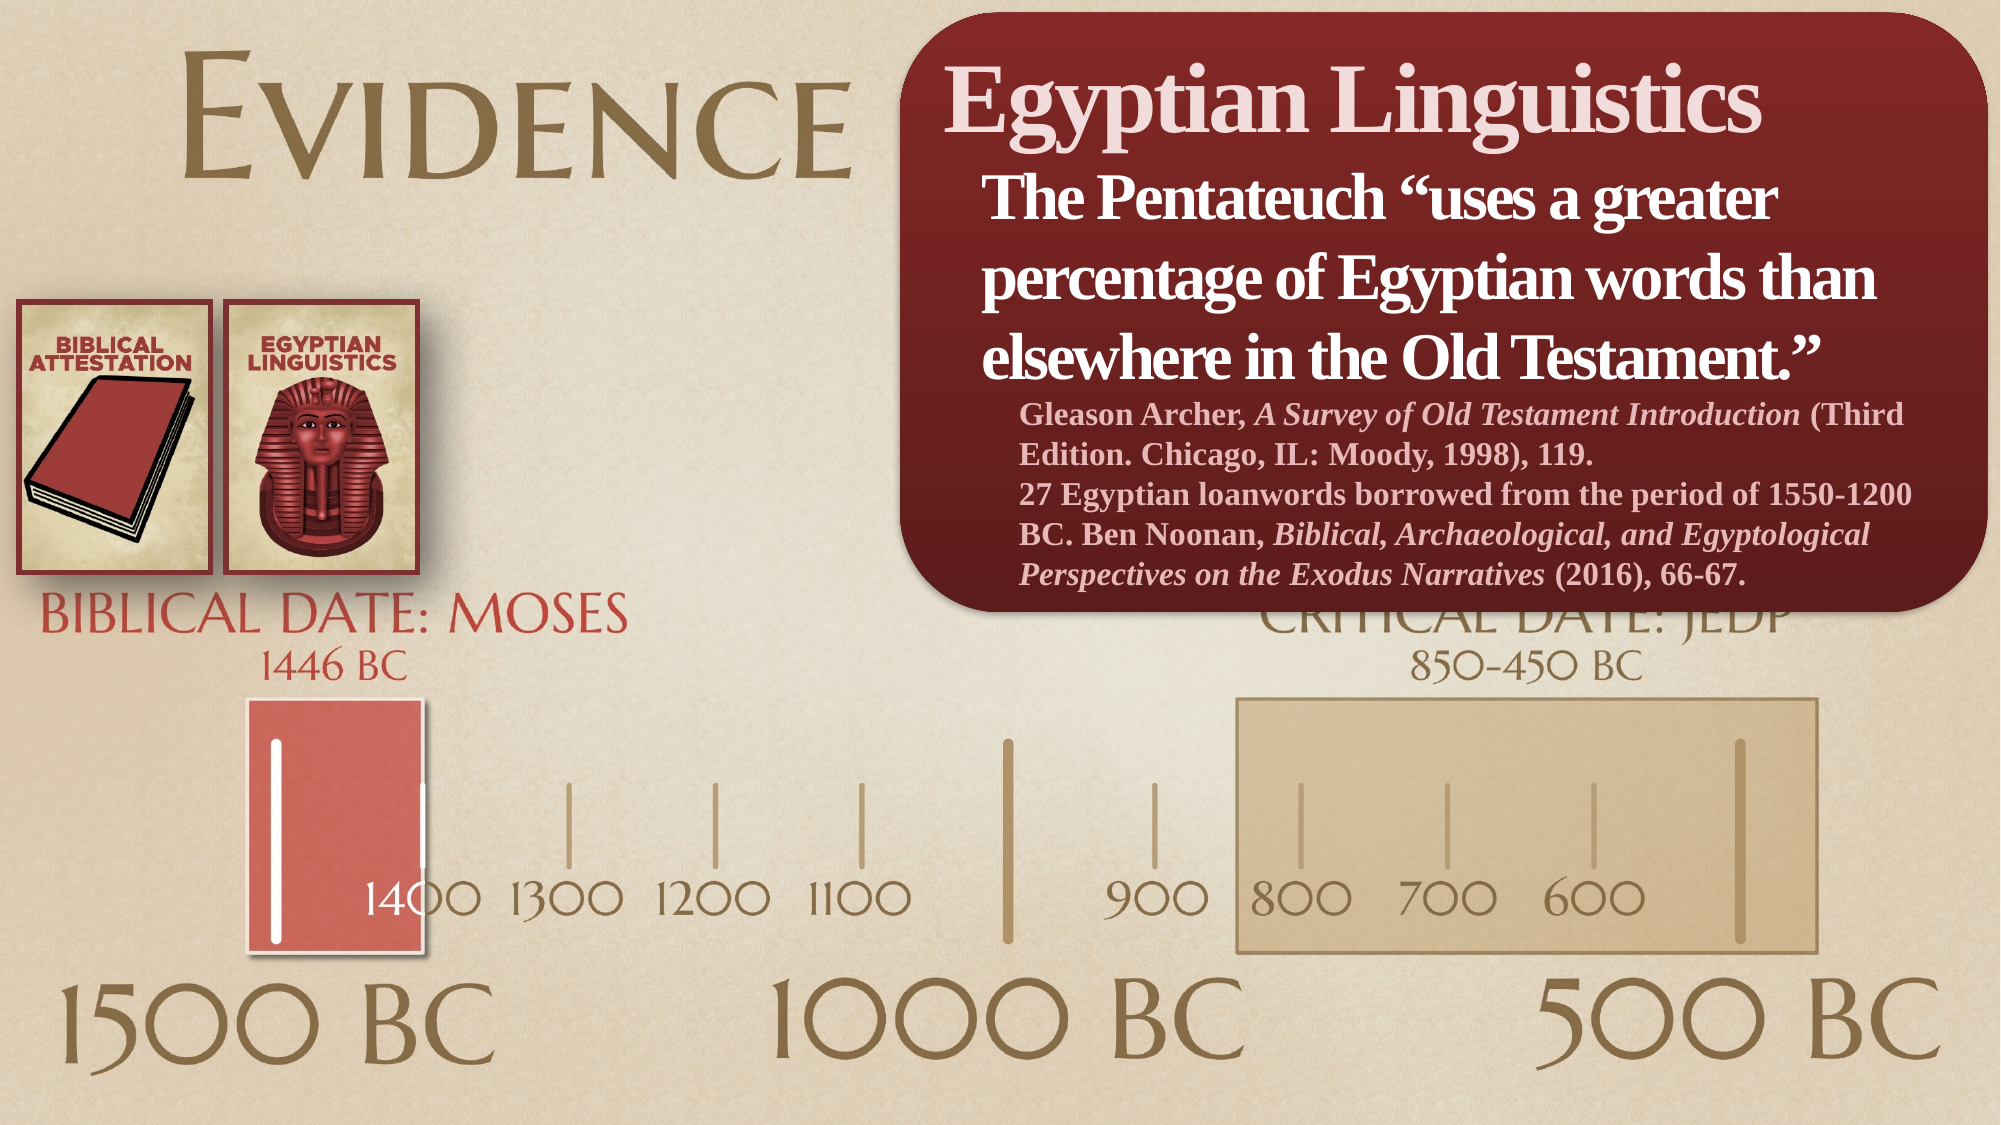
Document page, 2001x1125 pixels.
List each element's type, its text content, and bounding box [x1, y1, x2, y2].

picture [0, 0, 2001, 1125]
text_box Egyptian Linguistics The Pentateuch “uses a greater percentage of Egyptian words than elsewhere in the Old Testament.” Gleason Archer, A Survey of Old Testament Introduction (Third Edition. Chicago, IL: Moody, 1998), 119. 27 Egyptian loanwords borrowed from the period of 1550-1200 BC. Ben Noonan, Biblical, Archaeological, and Egyptological Perspectives on the Exodus Narratives (2016), 66-67. [897, 10, 1990, 615]
